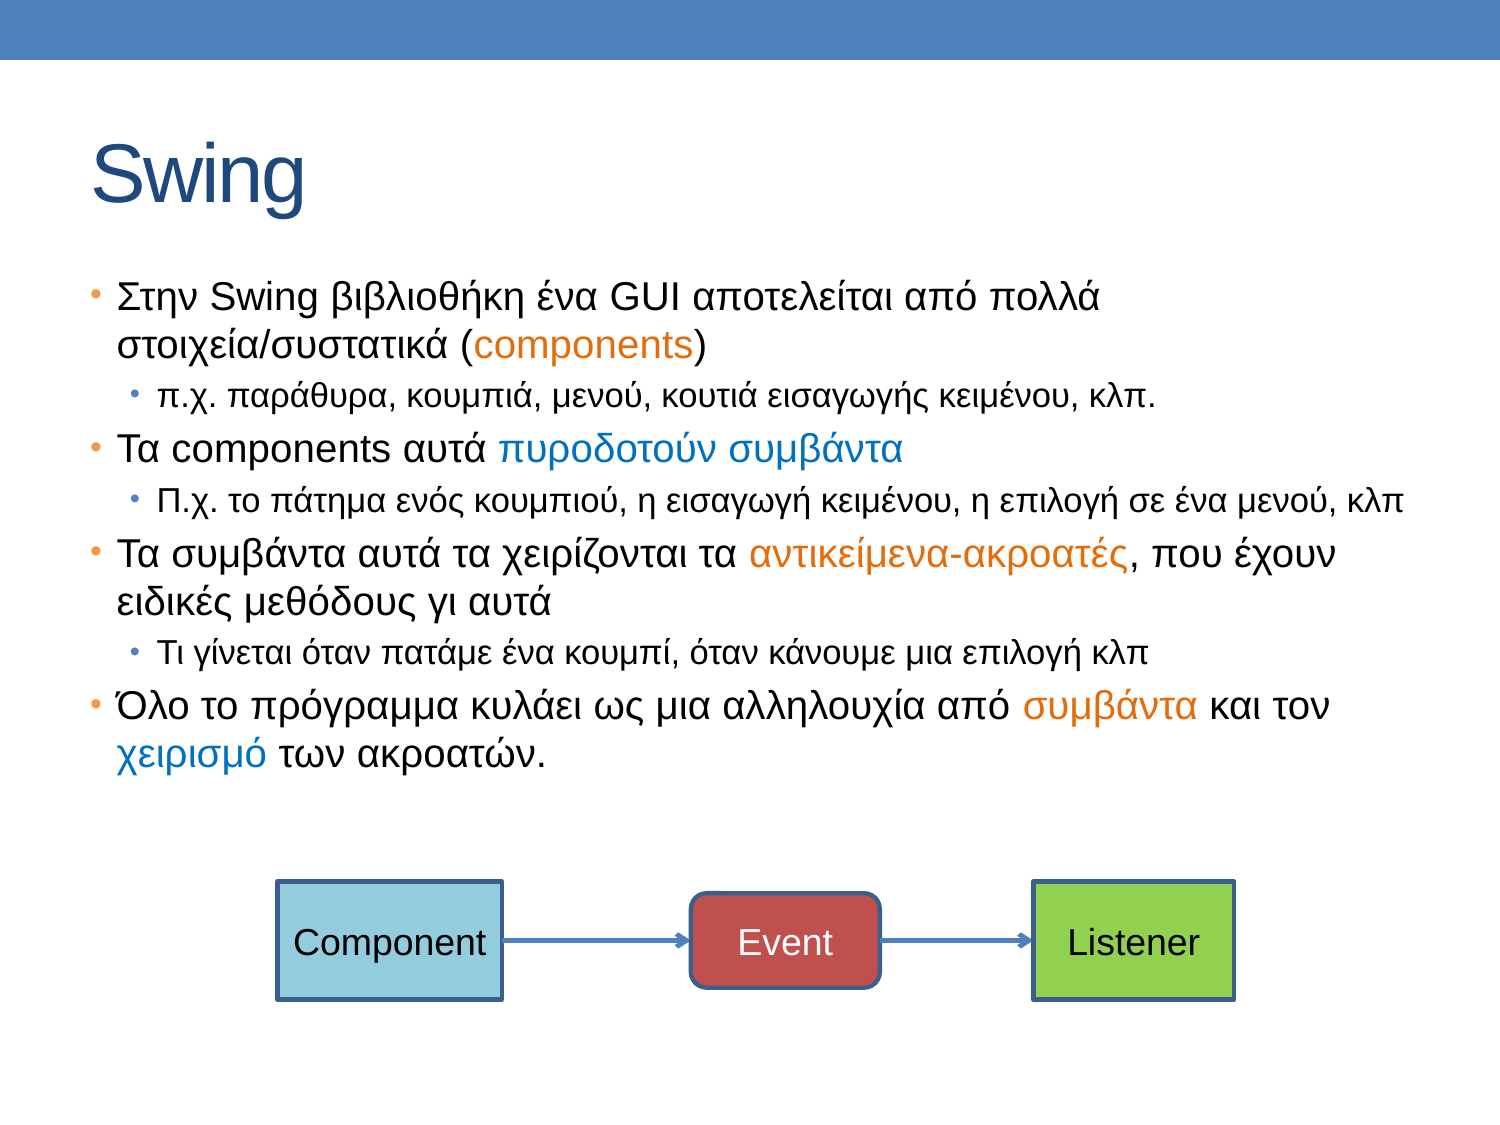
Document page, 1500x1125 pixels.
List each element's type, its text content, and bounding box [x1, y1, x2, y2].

list Στην Swing βιβλιοθήκη ένα GUI αποτελείται από πολλά στοιχεία/συστατικά (components) π.χ. παράθυρα, κουμπιά, μενού, κουτιά εισαγωγής κειμένου, κλπ. Τα components αυτά πυροδοτούν συμβάντα Π.χ. το πάτημα ενός κουμπιού, η εισαγωγή κειμένου, η επιλογή σε ένα μενού, κλπ Τα συμβάντα αυτά τα χειρίζονται τα αντικείμενα-ακροατές, που έχουν ειδικές μεθόδους γι αυτά Τι γίνεται όταν πατάμε ένα κουμπί, όταν κάνουμε μια επιλογή κλπ Όλο το πρόγραμμα κυλάει ως μια αλληλουχία από συμβάντα και τον χειρισμό των ακροατών. [75, 262, 1425, 823]
title Swing [75, 87, 1425, 250]
text_box Listener [1031, 879, 1236, 1002]
text_box Component [275, 879, 504, 1002]
text_box Event [688, 890, 883, 990]
